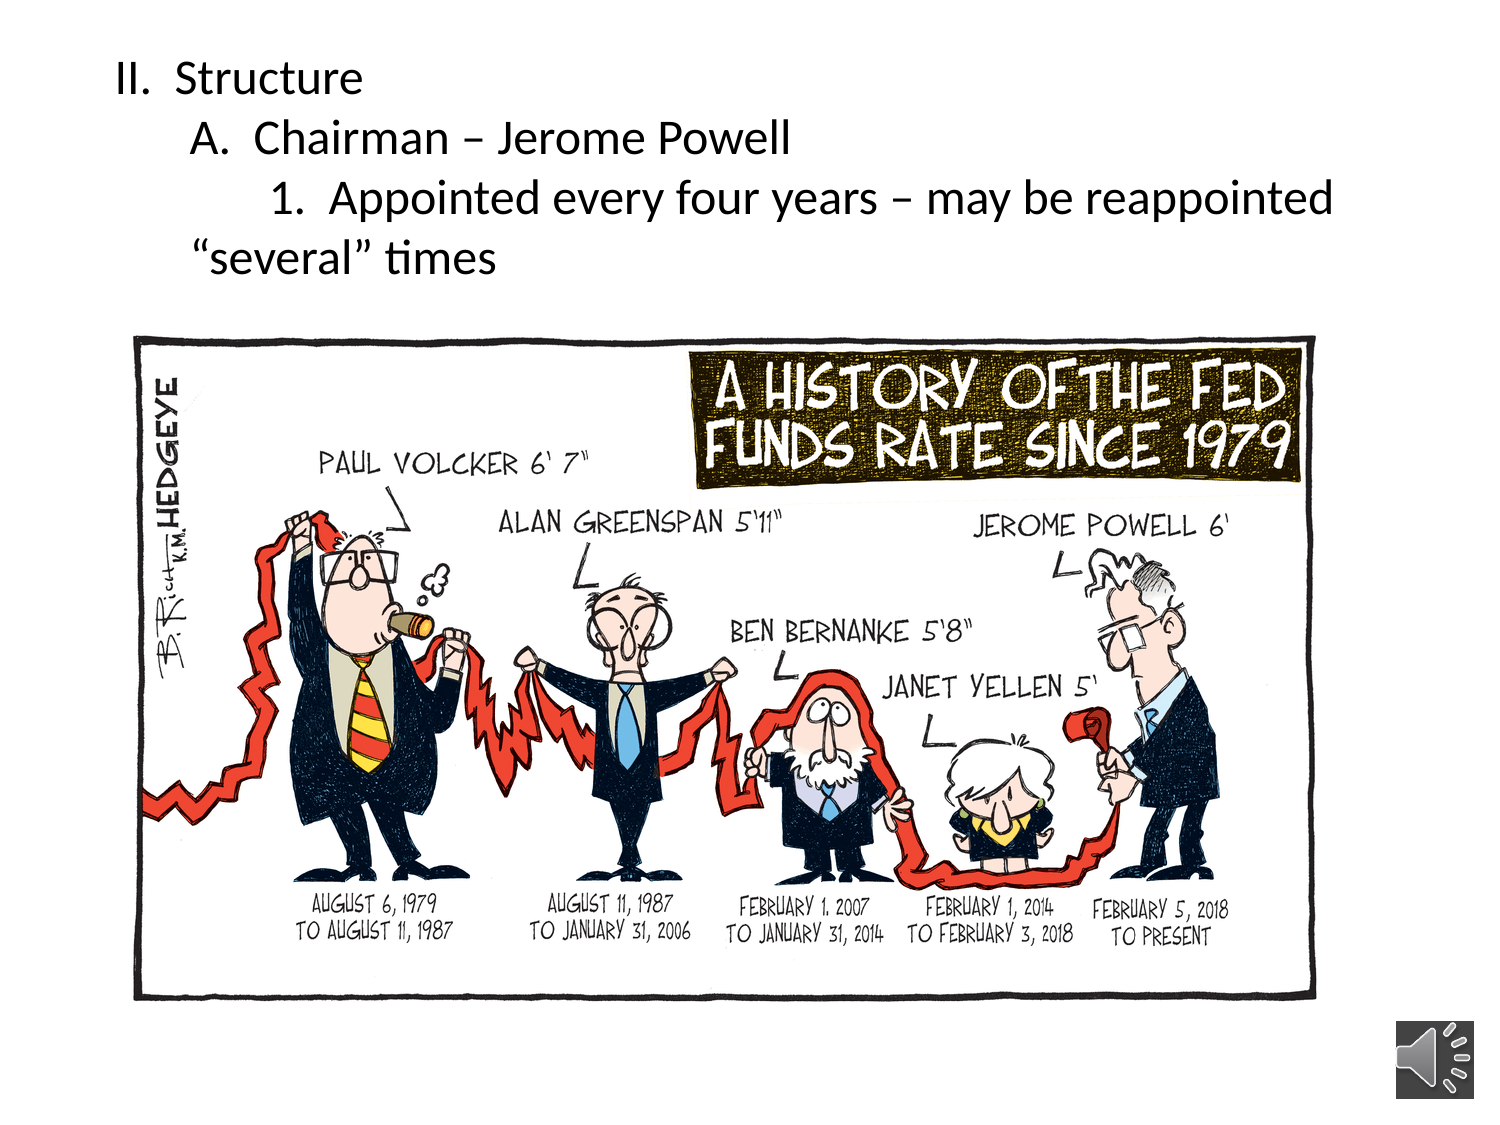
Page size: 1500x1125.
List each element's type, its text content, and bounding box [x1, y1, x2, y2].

picture [1394, 1019, 1476, 1101]
text_box II. Structure A. Chairman – Jerome Powell 1. Appointed every four years – may be reappointed “several” times [24, 37, 1423, 293]
picture [130, 333, 1318, 1002]
